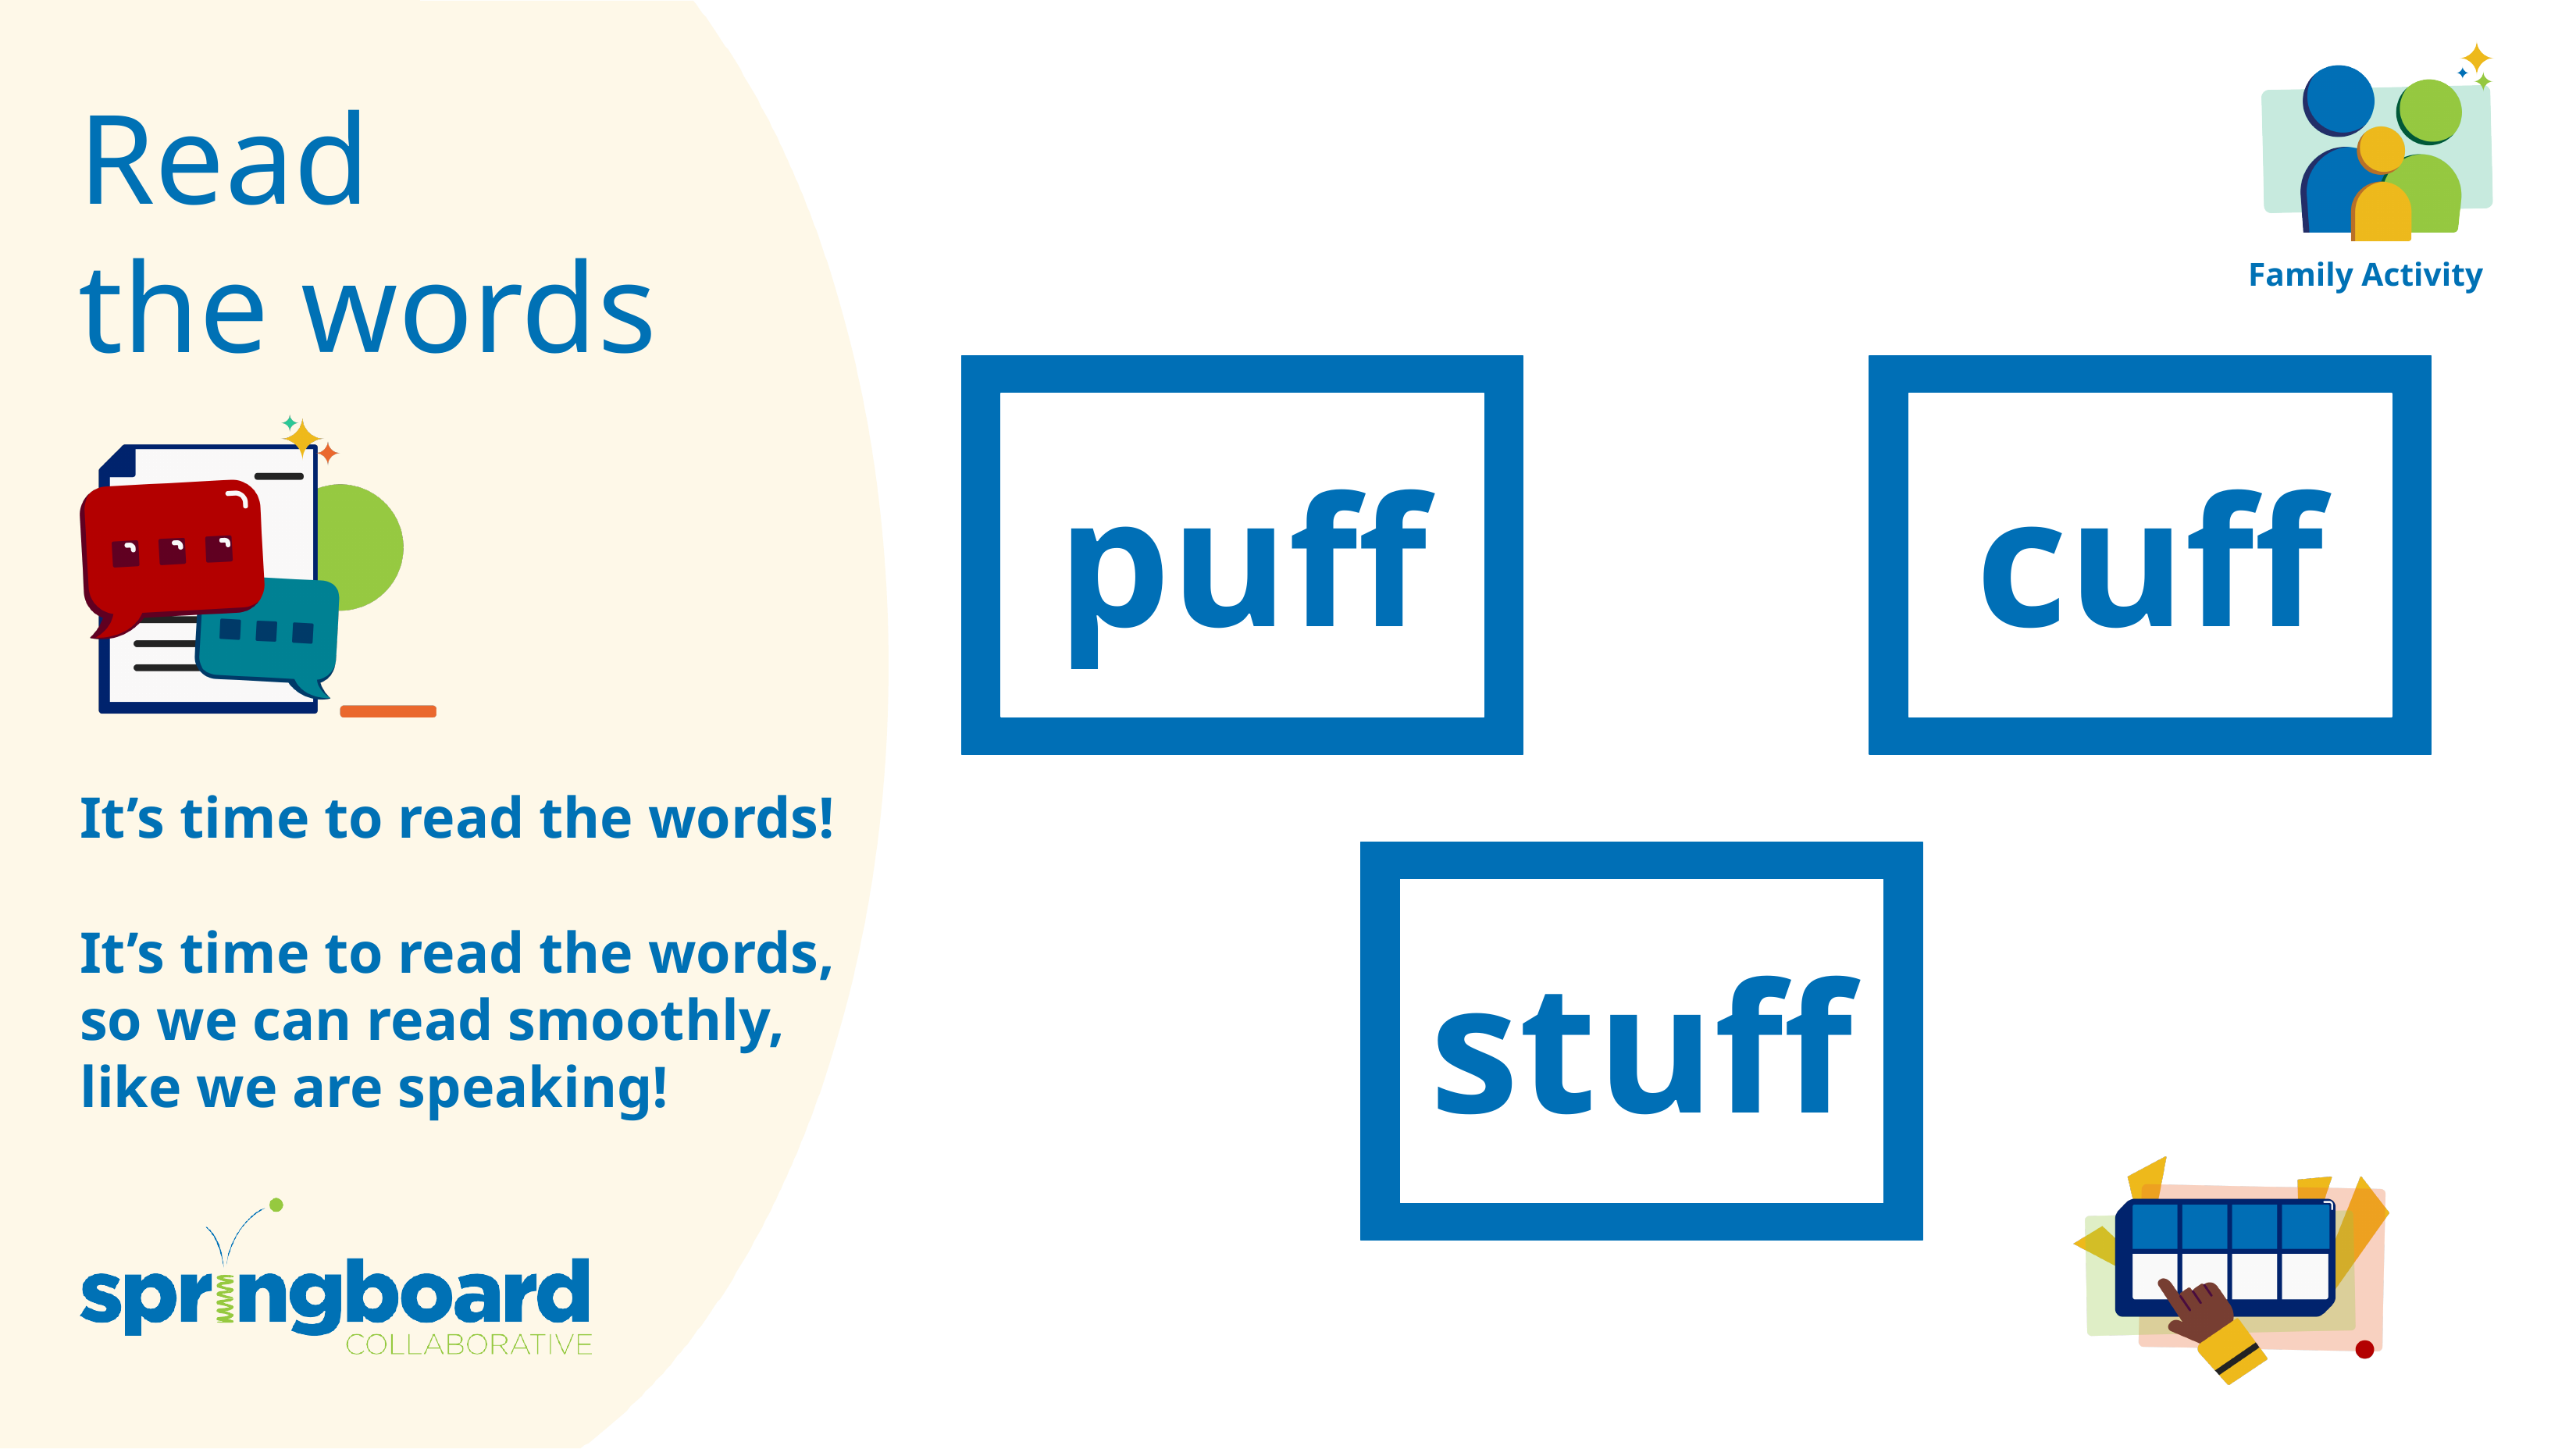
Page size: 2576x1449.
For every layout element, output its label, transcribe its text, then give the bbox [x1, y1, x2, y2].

picture [2072, 1155, 2390, 1385]
text_box Read the words [78, 80, 814, 467]
picture [80, 414, 436, 718]
text_box Family Activity [2246, 251, 2510, 293]
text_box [1869, 355, 2432, 755]
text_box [961, 355, 1523, 755]
text_box It’s time to read the words! It’s time to read the words, so we can read smoothly, like we are speaking! [78, 780, 851, 1119]
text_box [1360, 842, 1923, 1241]
picture [80, 1198, 592, 1355]
picture [2261, 40, 2496, 241]
